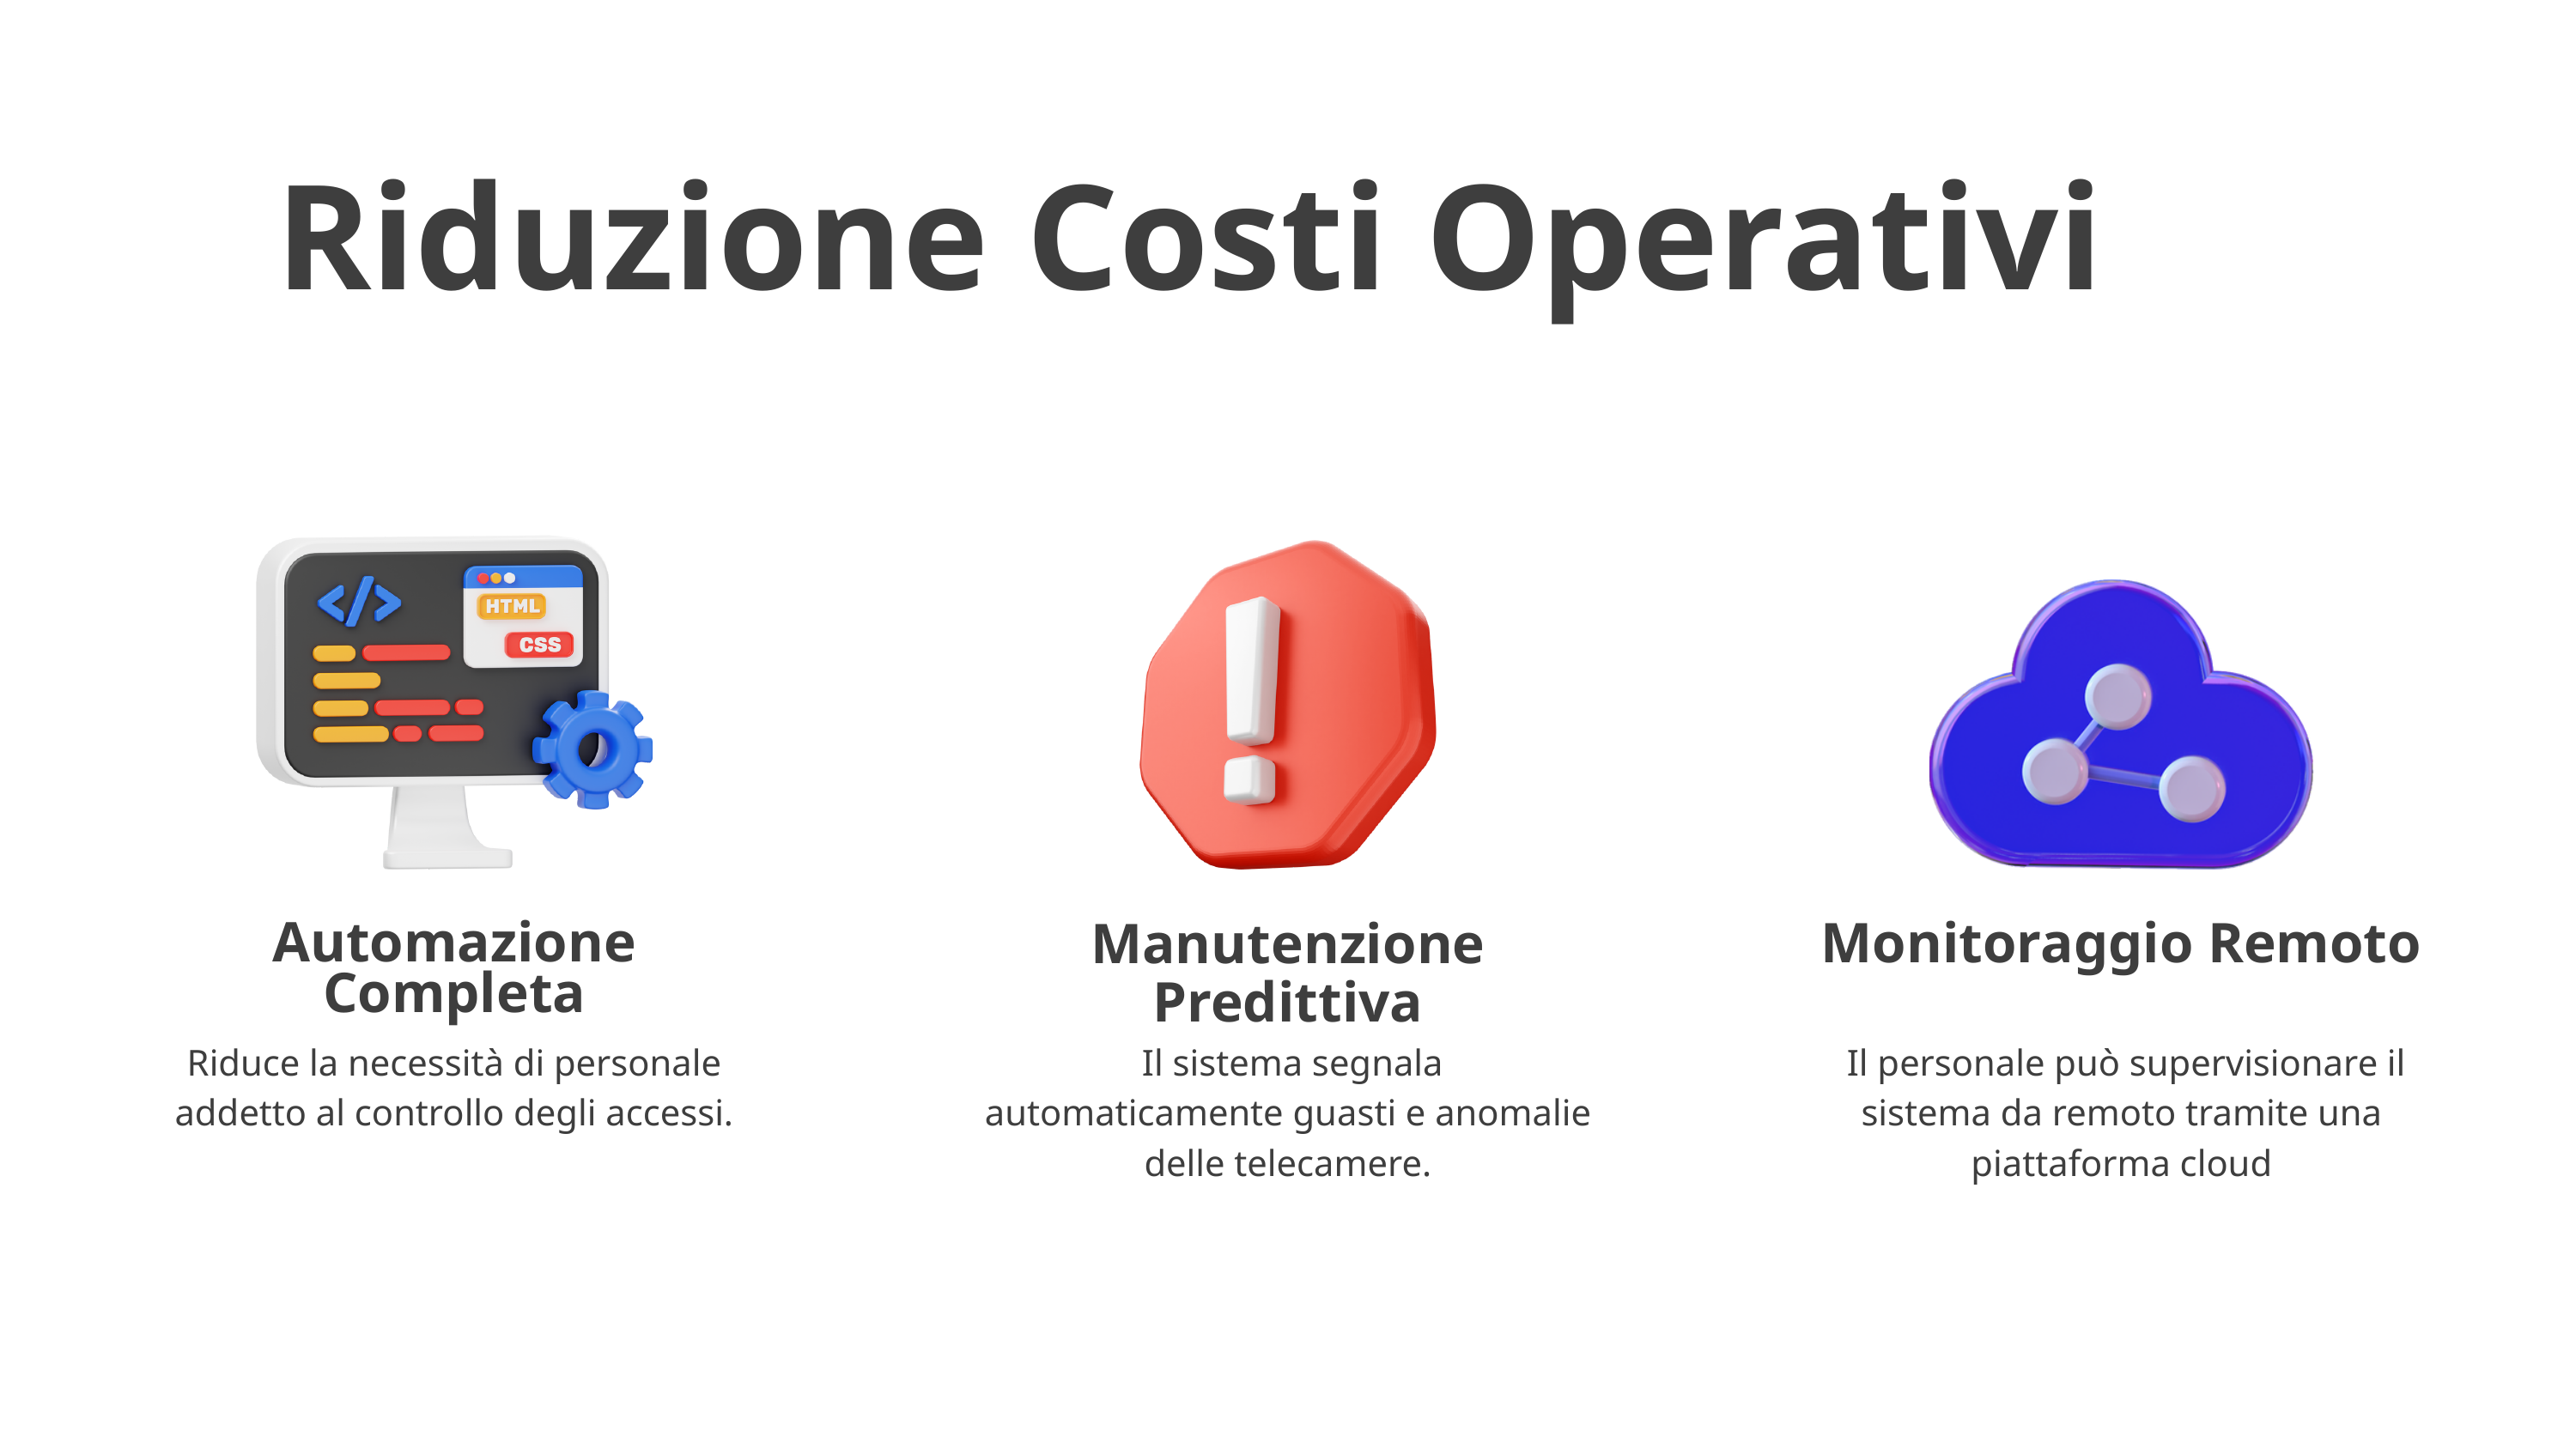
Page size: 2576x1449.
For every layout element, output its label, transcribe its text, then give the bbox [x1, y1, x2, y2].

text_box Riduzione Costi Operativi [276, 144, 2300, 319]
text_box Il sistema segnala automaticamente guasti e anomalie delle telecamere. [979, 1033, 1597, 1184]
text_box Monitoraggio Remoto [1812, 920, 2430, 973]
text_box Manutenzione Predittiva [979, 916, 1597, 1033]
text_box Il personale può supervisionare il sistema da remoto tramite una piattaforma cloud [1813, 1033, 2431, 1184]
text_box Automazione Completa [145, 922, 763, 1024]
text_box [256, 535, 653, 870]
text_box Riduce la necessità di personale addetto al controllo degli accessi. [145, 1033, 763, 1134]
text_box [1139, 540, 1437, 870]
text_box [1929, 579, 2314, 870]
